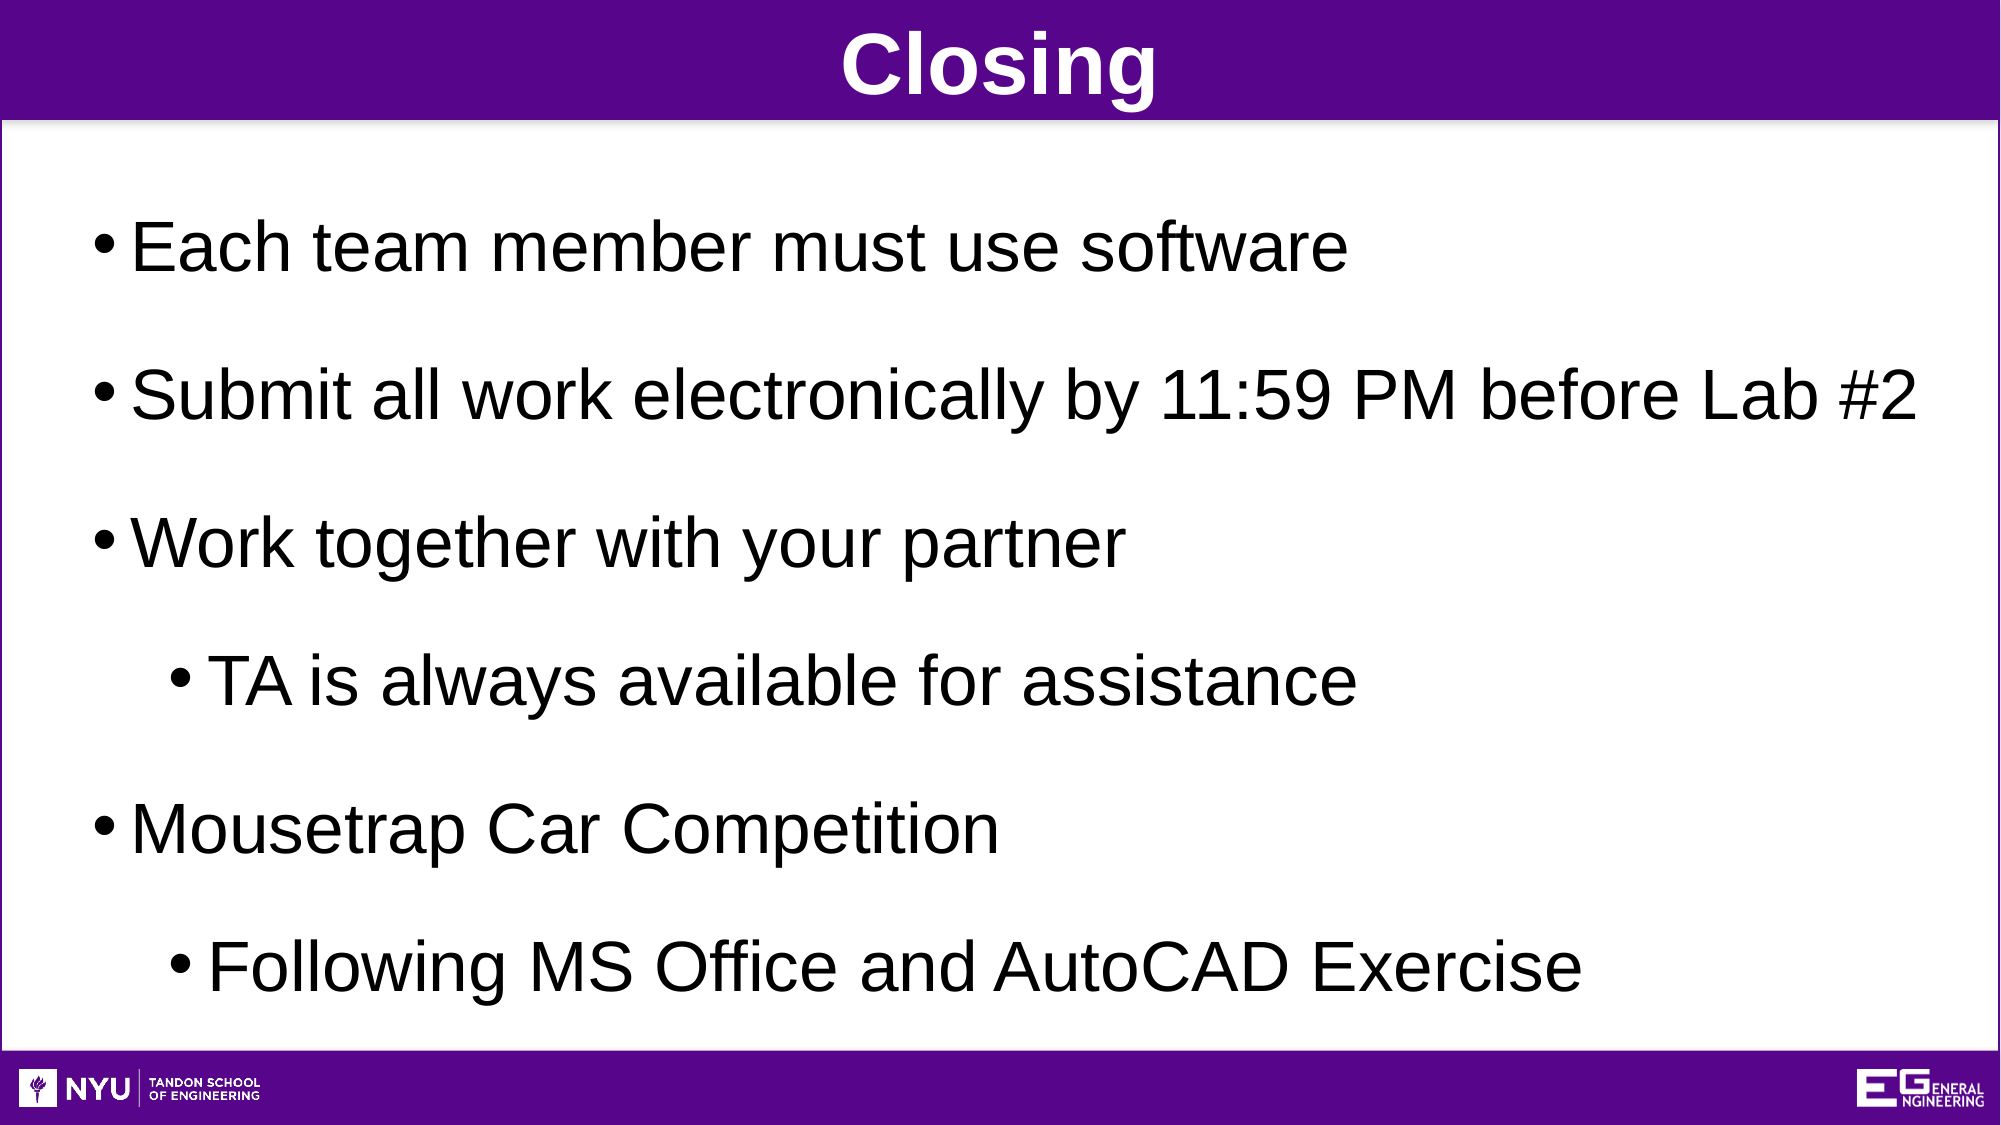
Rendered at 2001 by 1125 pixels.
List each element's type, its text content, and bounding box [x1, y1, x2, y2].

list Each team member must use software Submit all work electronically by 11:59 PM before Lab #2 Work together with your partner TA is always available for assistance Mousetrap Car Competition Following MS Office and AutoCAD Exercise [0, 149, 2000, 1026]
picture [1856, 1069, 1984, 1107]
picture [19, 1069, 260, 1107]
list Closing [0, 0, 2000, 120]
